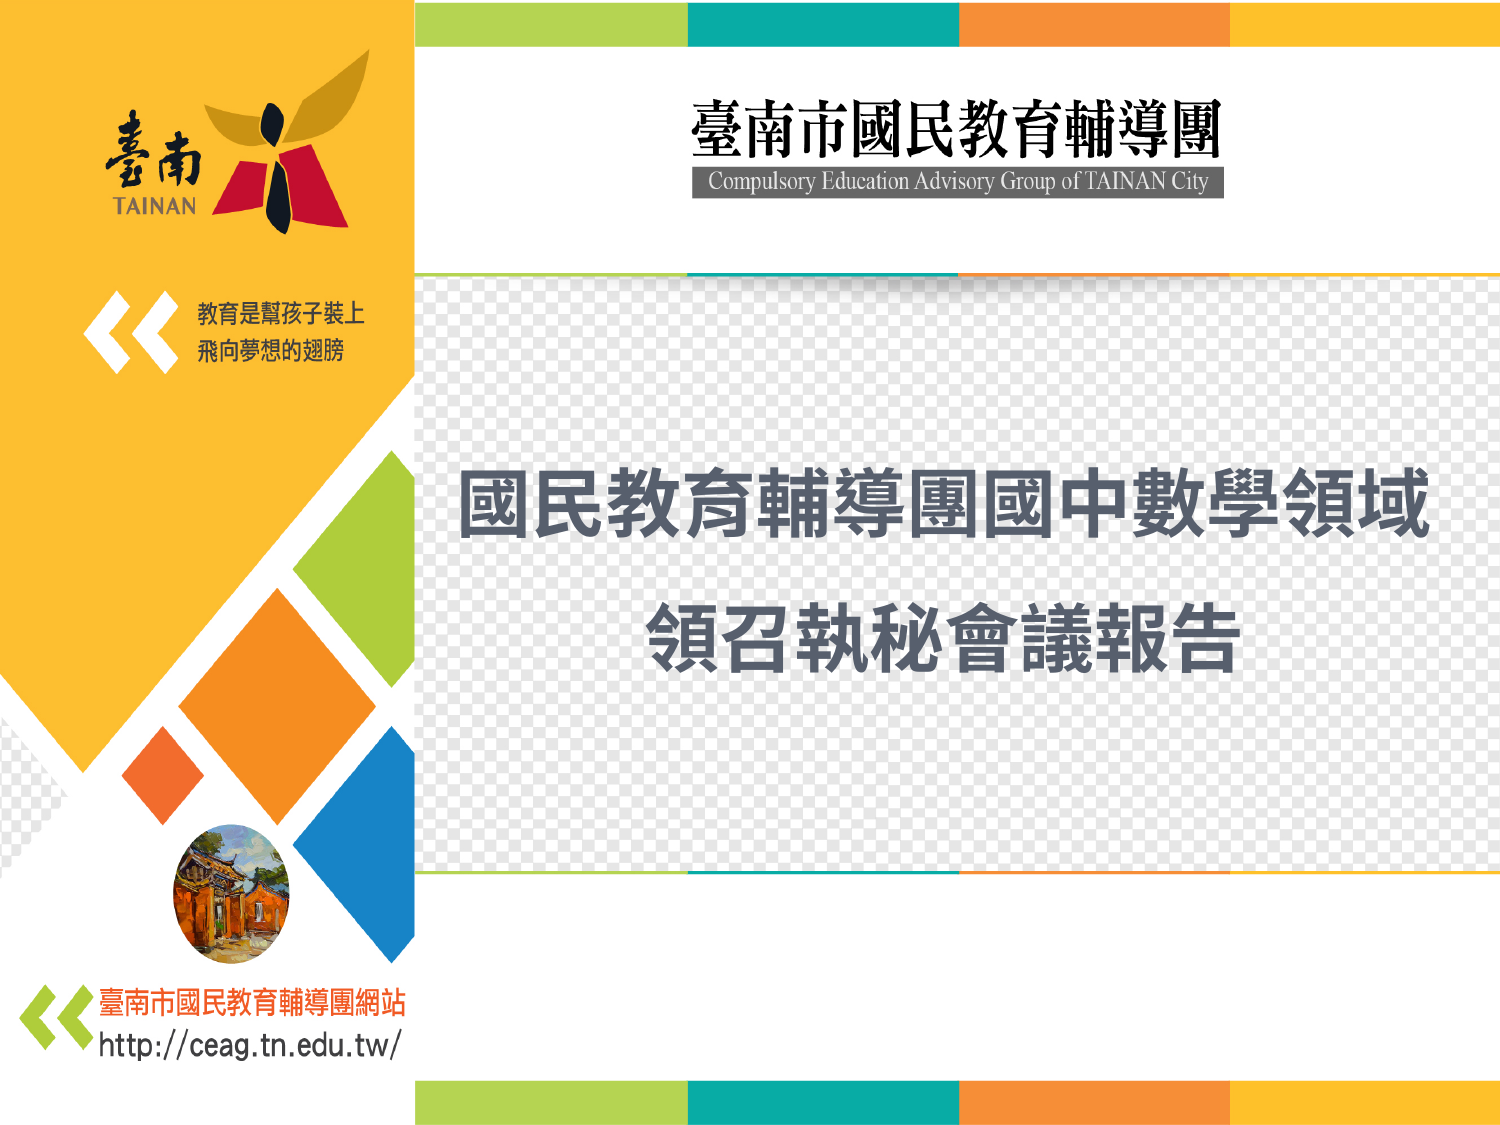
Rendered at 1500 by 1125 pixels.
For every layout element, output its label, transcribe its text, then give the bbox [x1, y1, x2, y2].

picture [0, 0, 1500, 1125]
title 國民教育輔導團國中數學領域 領召執秘會議報告 [395, 282, 1494, 780]
